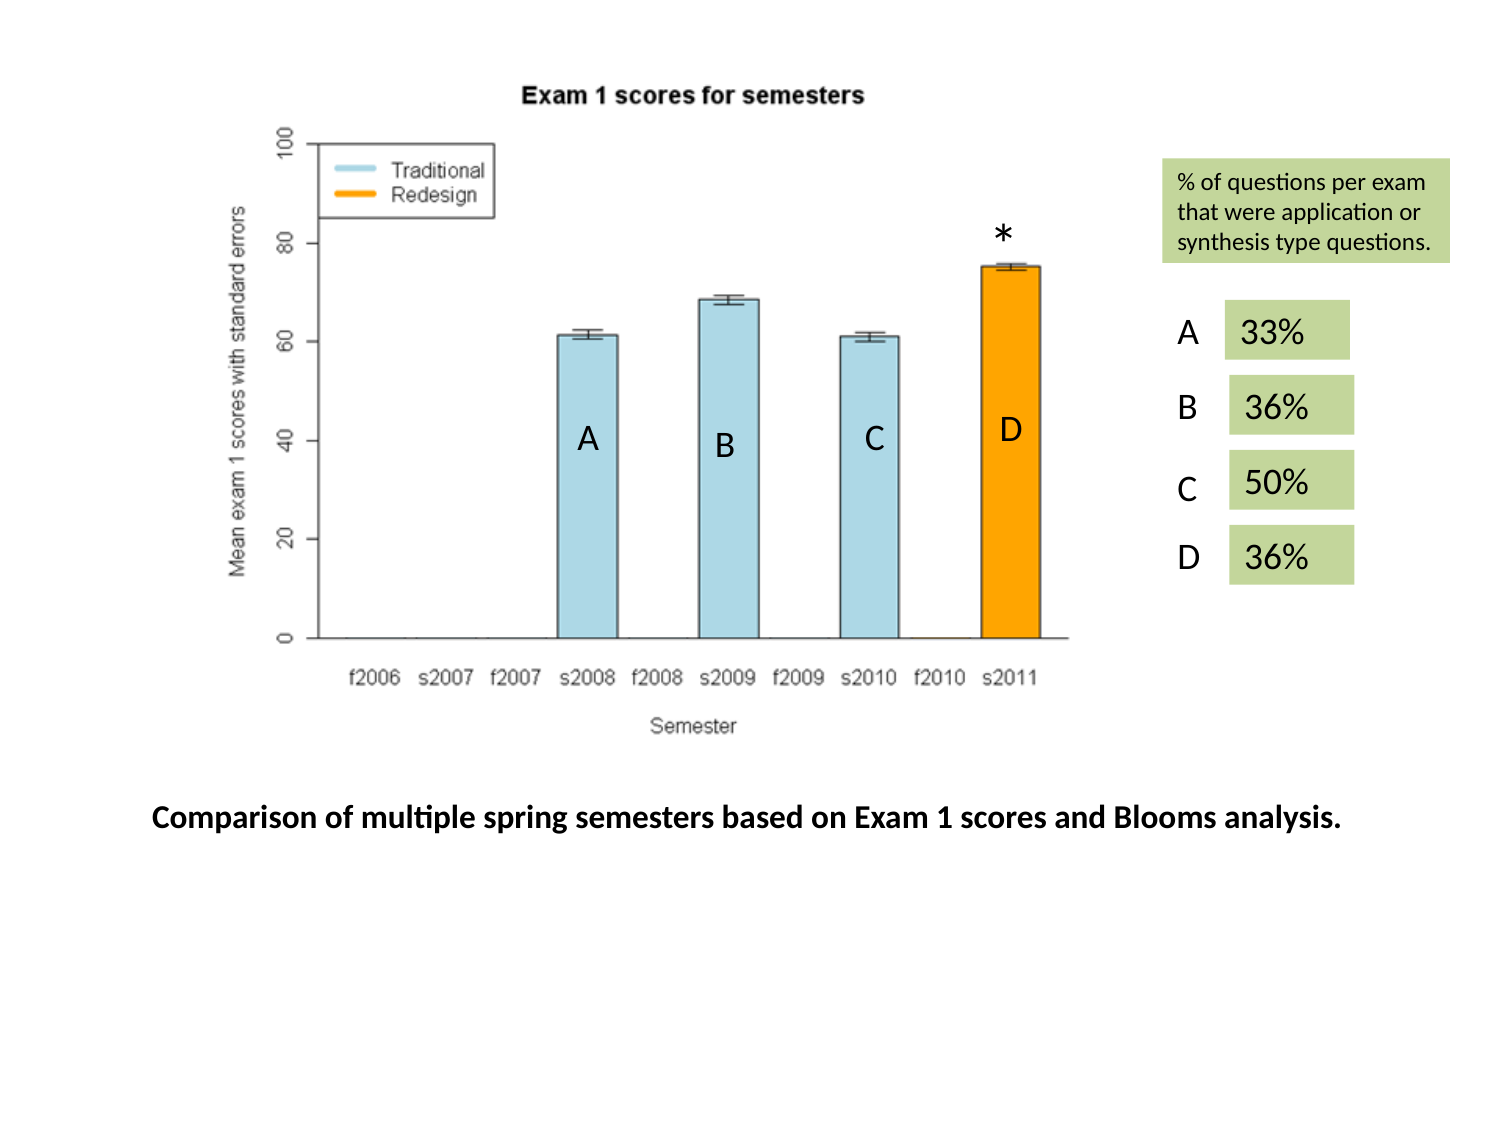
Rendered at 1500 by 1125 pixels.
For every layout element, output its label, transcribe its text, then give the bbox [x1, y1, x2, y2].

picture [222, 49, 1134, 744]
text_box 33% [1224, 299, 1350, 360]
text_box 36% [1229, 374, 1355, 435]
text_box B [1162, 374, 1213, 435]
text_box C [1162, 456, 1213, 517]
text_box 50% [1229, 449, 1355, 510]
text_box 36% [1229, 524, 1355, 585]
text_box % of questions per exam that were application or synthesis type questions. [1162, 158, 1450, 263]
text_box A [1162, 299, 1213, 360]
text_box D [1162, 524, 1213, 585]
text_box Comparison of multiple spring semesters based on Exam 1 scores and Blooms analysis. [137, 787, 1425, 882]
